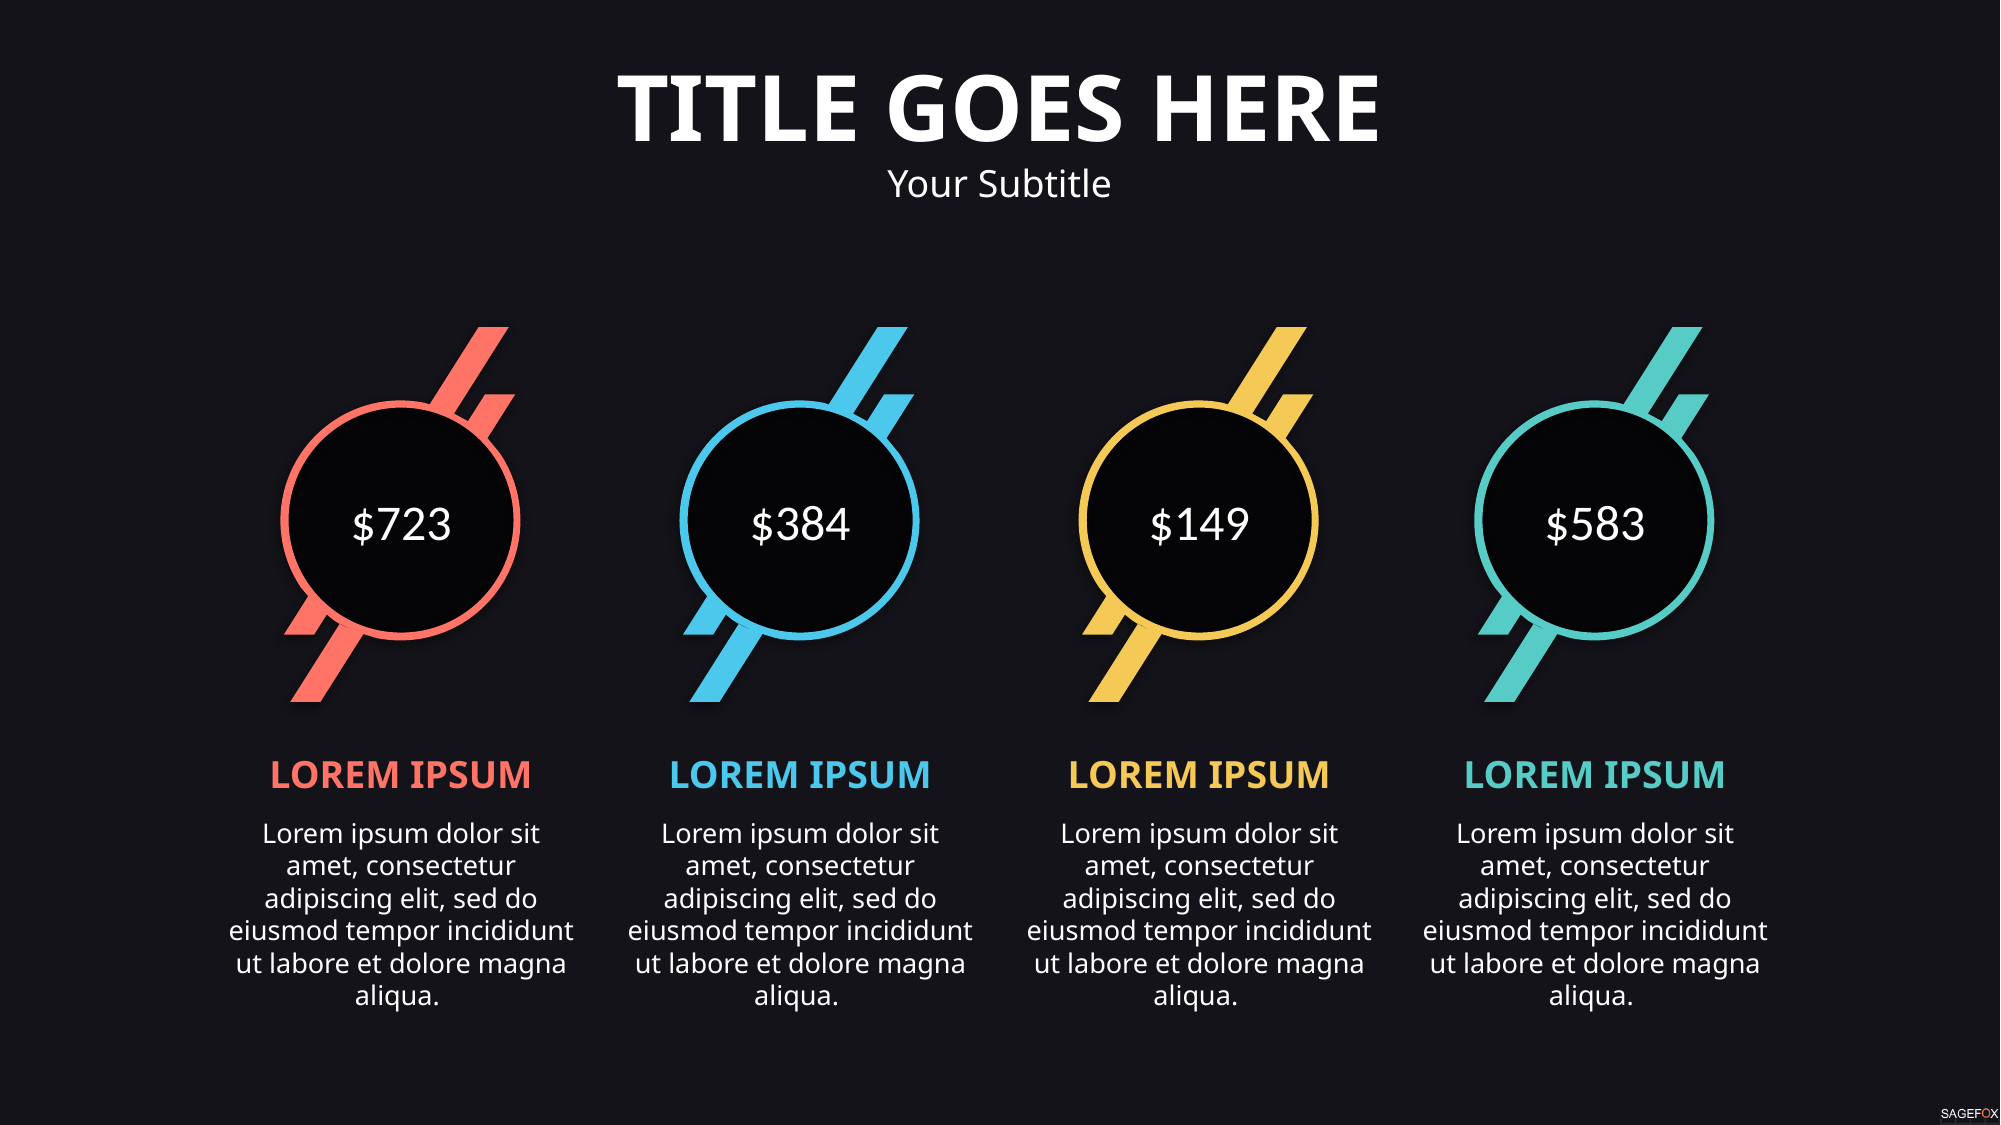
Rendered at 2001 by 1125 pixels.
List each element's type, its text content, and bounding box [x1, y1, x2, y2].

text_box [1473, 326, 1716, 704]
text_box LOREM IPSUM Lorem ipsum dolor sit amet, consectetur adipiscing elit, sed do eiusmod tempor incididunt ut labore et dolore magna aliqua. [1411, 746, 1779, 1017]
text_box $149 [1092, 419, 1304, 631]
picture [1940, 1108, 2000, 1125]
text_box [1077, 326, 1320, 704]
text_box $723 [293, 419, 506, 631]
text_box [279, 326, 522, 704]
text_box $583 [1487, 419, 1700, 631]
text_box TITLE GOES HERE Your Subtitle [548, 42, 1452, 212]
text_box LOREM IPSUM Lorem ipsum dolor sit amet, consectetur adipiscing elit, sed do eiusmod tempor incididunt ut labore et dolore magna aliqua. [1015, 746, 1383, 1017]
text_box LOREM IPSUM Lorem ipsum dolor sit amet, consectetur adipiscing elit, sed do eiusmod tempor incididunt ut labore et dolore magna aliqua. [217, 746, 585, 1017]
text_box $384 [694, 419, 907, 631]
text_box [678, 326, 921, 704]
text_box LOREM IPSUM Lorem ipsum dolor sit amet, consectetur adipiscing elit, sed do eiusmod tempor incididunt ut labore et dolore magna aliqua. [616, 746, 984, 1017]
